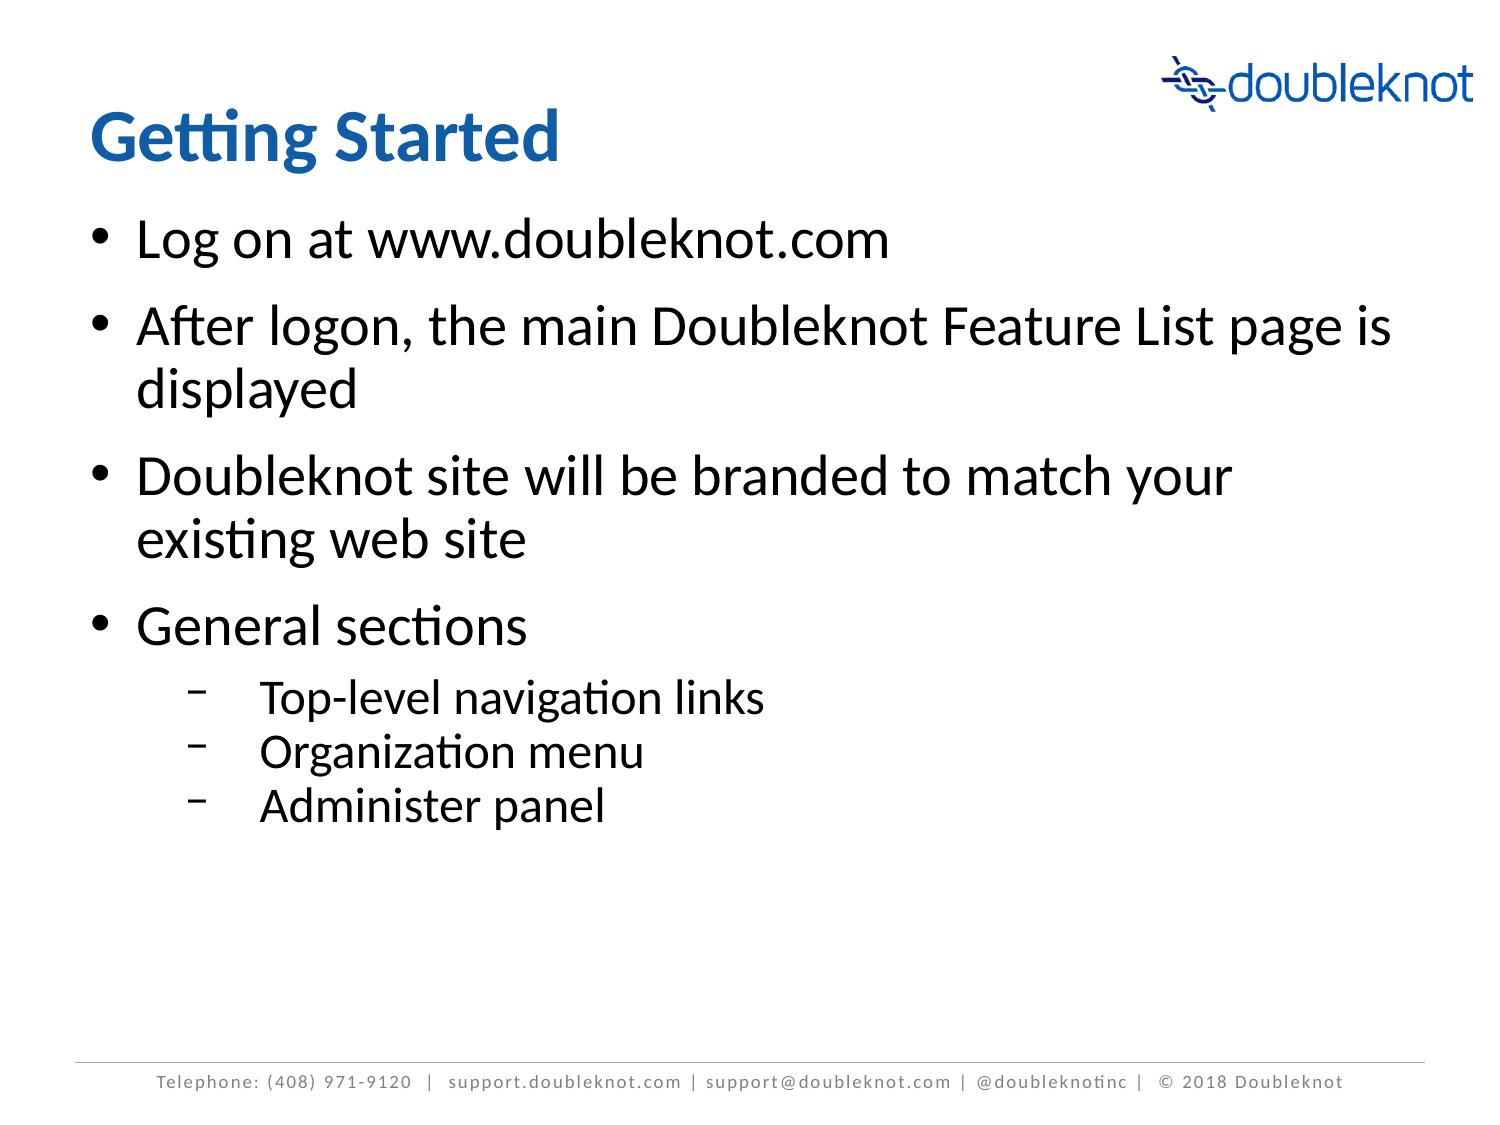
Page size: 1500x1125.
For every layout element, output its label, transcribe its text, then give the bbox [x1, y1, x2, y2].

list Log on at www.doubleknot.com After logon, the main Doubleknot Feature List page is displayed Doubleknot site will be branded to match your existing web site General sections Top-level navigation links Organization menu Administer panel [75, 200, 1425, 1038]
title Getting Started [75, 37, 1425, 200]
picture [1425, 54, 1475, 113]
